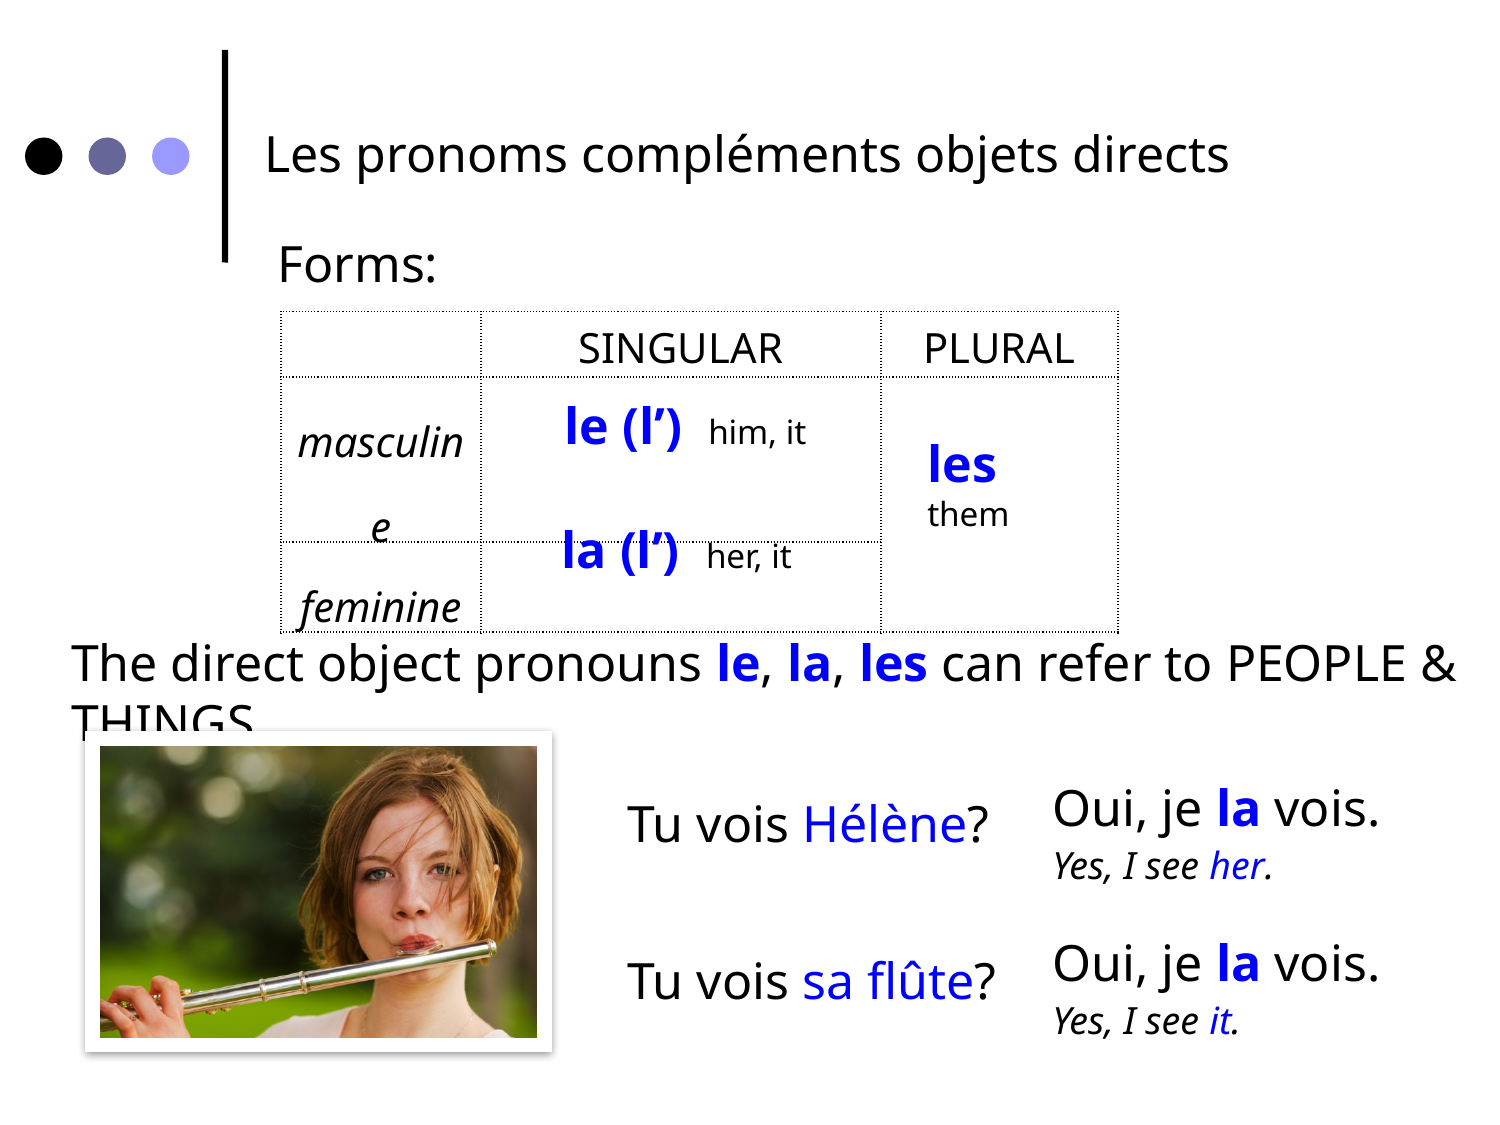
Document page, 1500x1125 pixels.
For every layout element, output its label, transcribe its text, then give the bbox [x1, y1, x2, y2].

text_box la (l’) her, it [546, 511, 835, 587]
text_box Les pronoms compléments objets directs [249, 114, 1375, 190]
text_box The direct object pronouns le, la, les can refer to PEOPLE & THINGS [56, 624, 1500, 759]
table_header PLURAL [881, 312, 1118, 377]
table_header [281, 312, 481, 377]
table_cell [481, 377, 881, 542]
table_cell [481, 542, 881, 624]
text_box Oui, je la vois. [1037, 769, 1500, 834]
text_box Yes, I see her. [1037, 834, 1500, 895]
table_header SINGULAR [481, 312, 881, 377]
table_cell [881, 377, 1118, 624]
text_box Oui, je la vois. [1037, 924, 1500, 989]
picture [99, 745, 538, 1038]
table_cell masculine [281, 377, 481, 542]
text_box le (l’) him, it [549, 387, 838, 463]
text_box Forms: [262, 224, 738, 300]
table_cell feminine [281, 542, 481, 624]
text_box les them [912, 425, 1100, 540]
text_box Tu vois Hélène? Tu vois sa flûte? [612, 725, 1150, 1018]
text_box Yes, I see it. [1037, 989, 1500, 1050]
